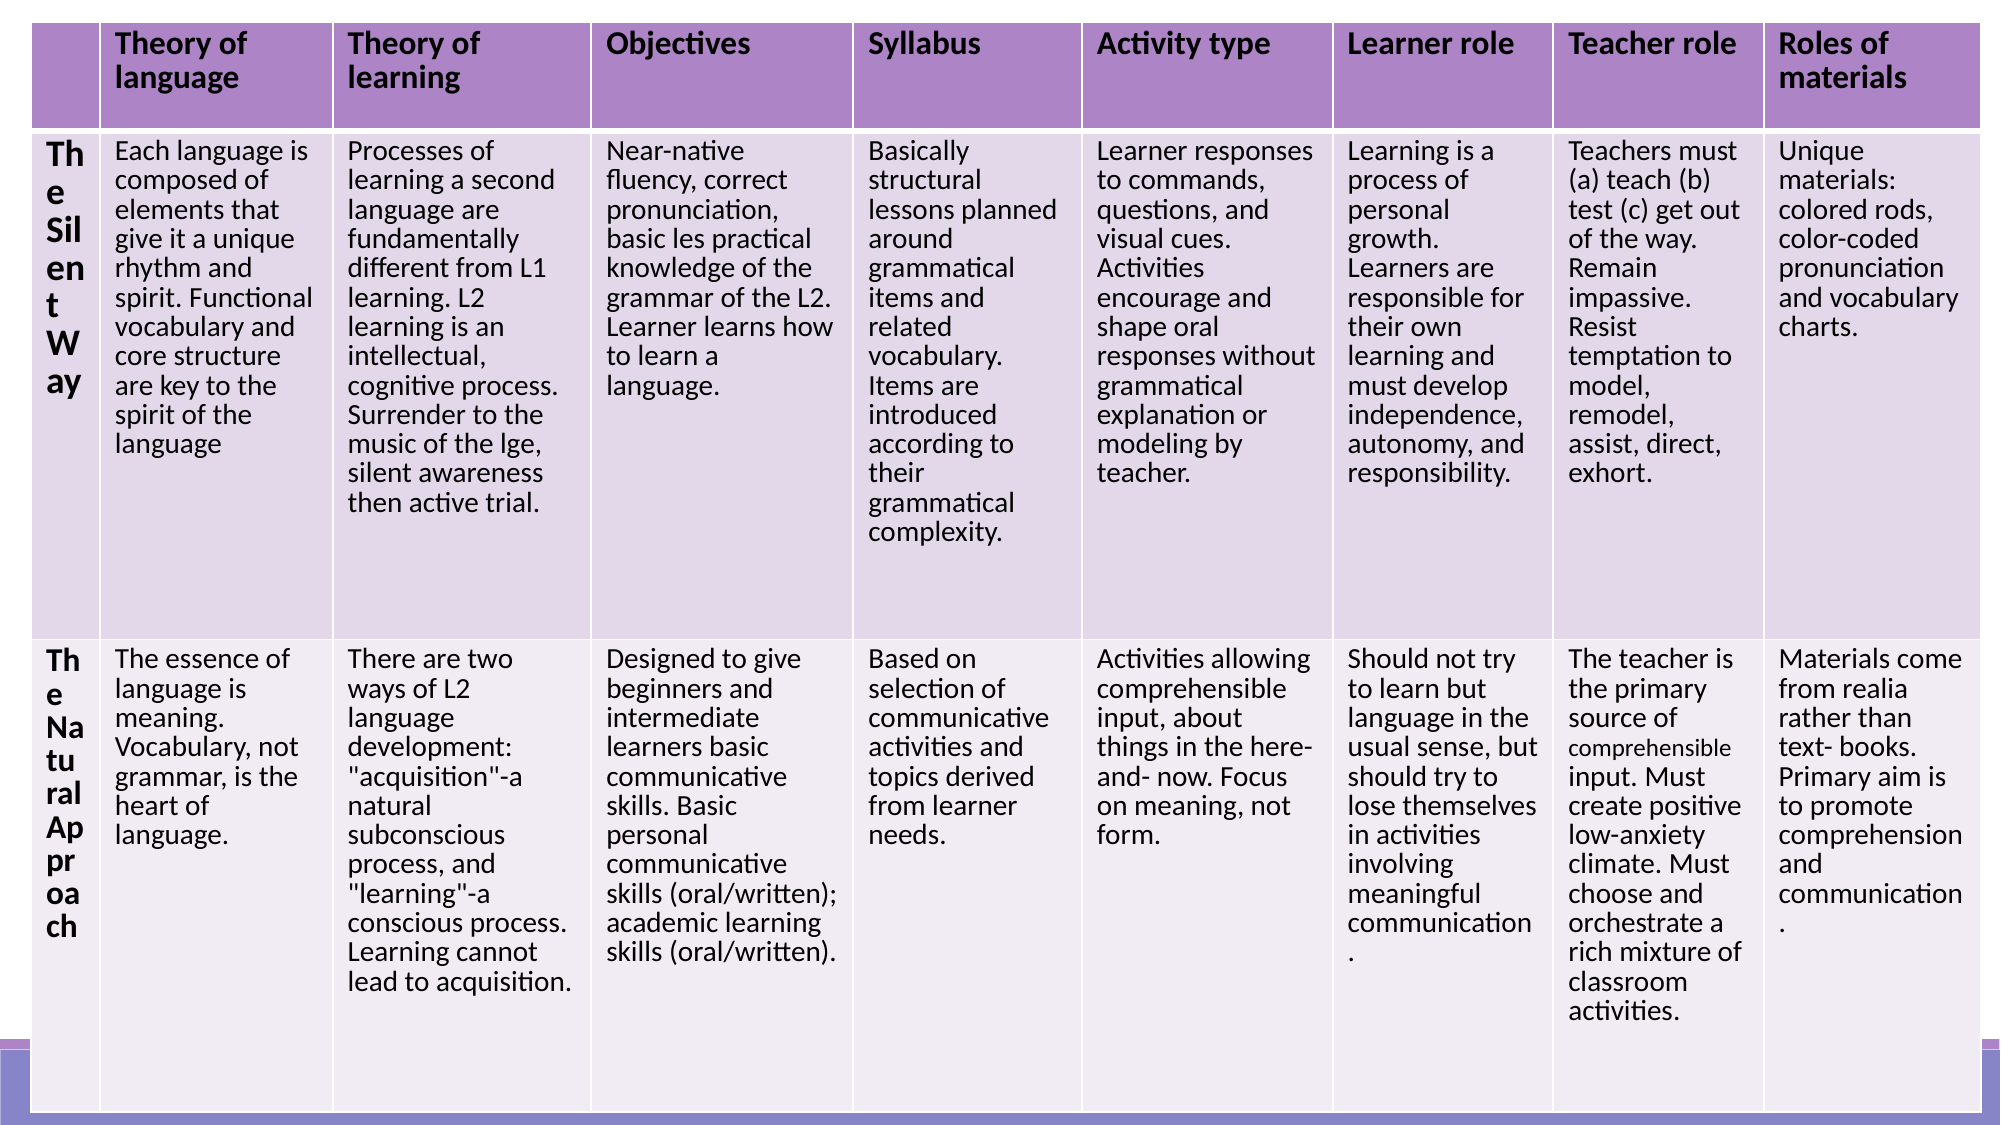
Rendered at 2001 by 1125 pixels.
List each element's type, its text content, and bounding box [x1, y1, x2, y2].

table_cell Basically structural lessons planned around grammatical items and related vocabulary. Items are introduced according to their grammatical complexity. [854, 134, 1081, 639]
table_cell Based on selection of communicative activities and topics derived from learner needs. [854, 640, 1081, 1111]
table_header Teacher role [1554, 23, 1763, 128]
table_cell Should not try to learn but language in the usual sense, but should try to lose themselves in activities involving meaningful communication. [1334, 640, 1552, 1111]
table_header Theory of language [101, 23, 332, 128]
table_header Activity type [1083, 23, 1332, 128]
table_cell Unique materials: colored rods, color-coded pronunciation and vocabulary charts. [1765, 134, 1980, 639]
table_cell Each language is composed of elements that give it a unique rhythm and spirit. Functional vocabulary and core structure are key to the spirit of the language [101, 134, 332, 639]
table_header Theory of learning [334, 23, 590, 128]
table_cell The essence of language is meaning. Vocabulary, not grammar, is the heart of language. [101, 640, 332, 1111]
table_cell The teacher is the primary source of comprehensible input. Must create positive low-anxiety climate. Must choose and orchestrate a rich mixture of classroom activities. [1554, 640, 1763, 1111]
table_cell Learning is a process of personal growth. Learners are responsible for their own learning and must develop independence, autonomy, and responsibility. [1334, 134, 1552, 639]
table_cell Near-native fluency, correct pronunciation, basic les practical knowledge of the grammar of the L2. Learner learns how to learn a language. [592, 134, 852, 639]
table_header Learner role [1334, 23, 1552, 128]
table_cell Teachers must (a) teach (b) test (c) get out of the way. Remain impassive. Resist temptation to model, remodel, assist, direct, exhort. [1554, 134, 1763, 639]
table_cell Activities allowing comprehensible input, about things in the here-and- now. Focus on meaning, not form. [1083, 640, 1332, 1111]
table_cell Processes of learning a second language are fundamentally different from L1 learning. L2 learning is an intellectual, cognitive process. Surrender to the music of the lge, silent awareness then active trial. [334, 134, 590, 639]
table_cell Learner responses to commands, questions, and visual cues. Activities encourage and shape oral responses without grammatical explanation or modeling by teacher. [1083, 134, 1332, 639]
table_header Syllabus [854, 23, 1081, 128]
table_header [32, 23, 99, 128]
table_header Objectives [592, 23, 852, 128]
table_cell Materials come from realia rather than text- books. Primary aim is to promote comprehension and communication. [1765, 640, 1980, 1111]
table_cell The Natural Approach [32, 640, 99, 1111]
table_cell The Silent Way [32, 134, 99, 639]
table_cell There are two ways of L2 language development: "acquisition"-a natural subconscious process, and "learning"-a conscious process. Learning cannot lead to acquisition. [334, 640, 590, 1111]
table_header Roles of materials [1765, 23, 1980, 128]
table_cell Designed to give beginners and intermediate learners basic communicative skills. Basic personal communicative skills (oral/written); academic learning skills (oral/written). [592, 640, 852, 1111]
